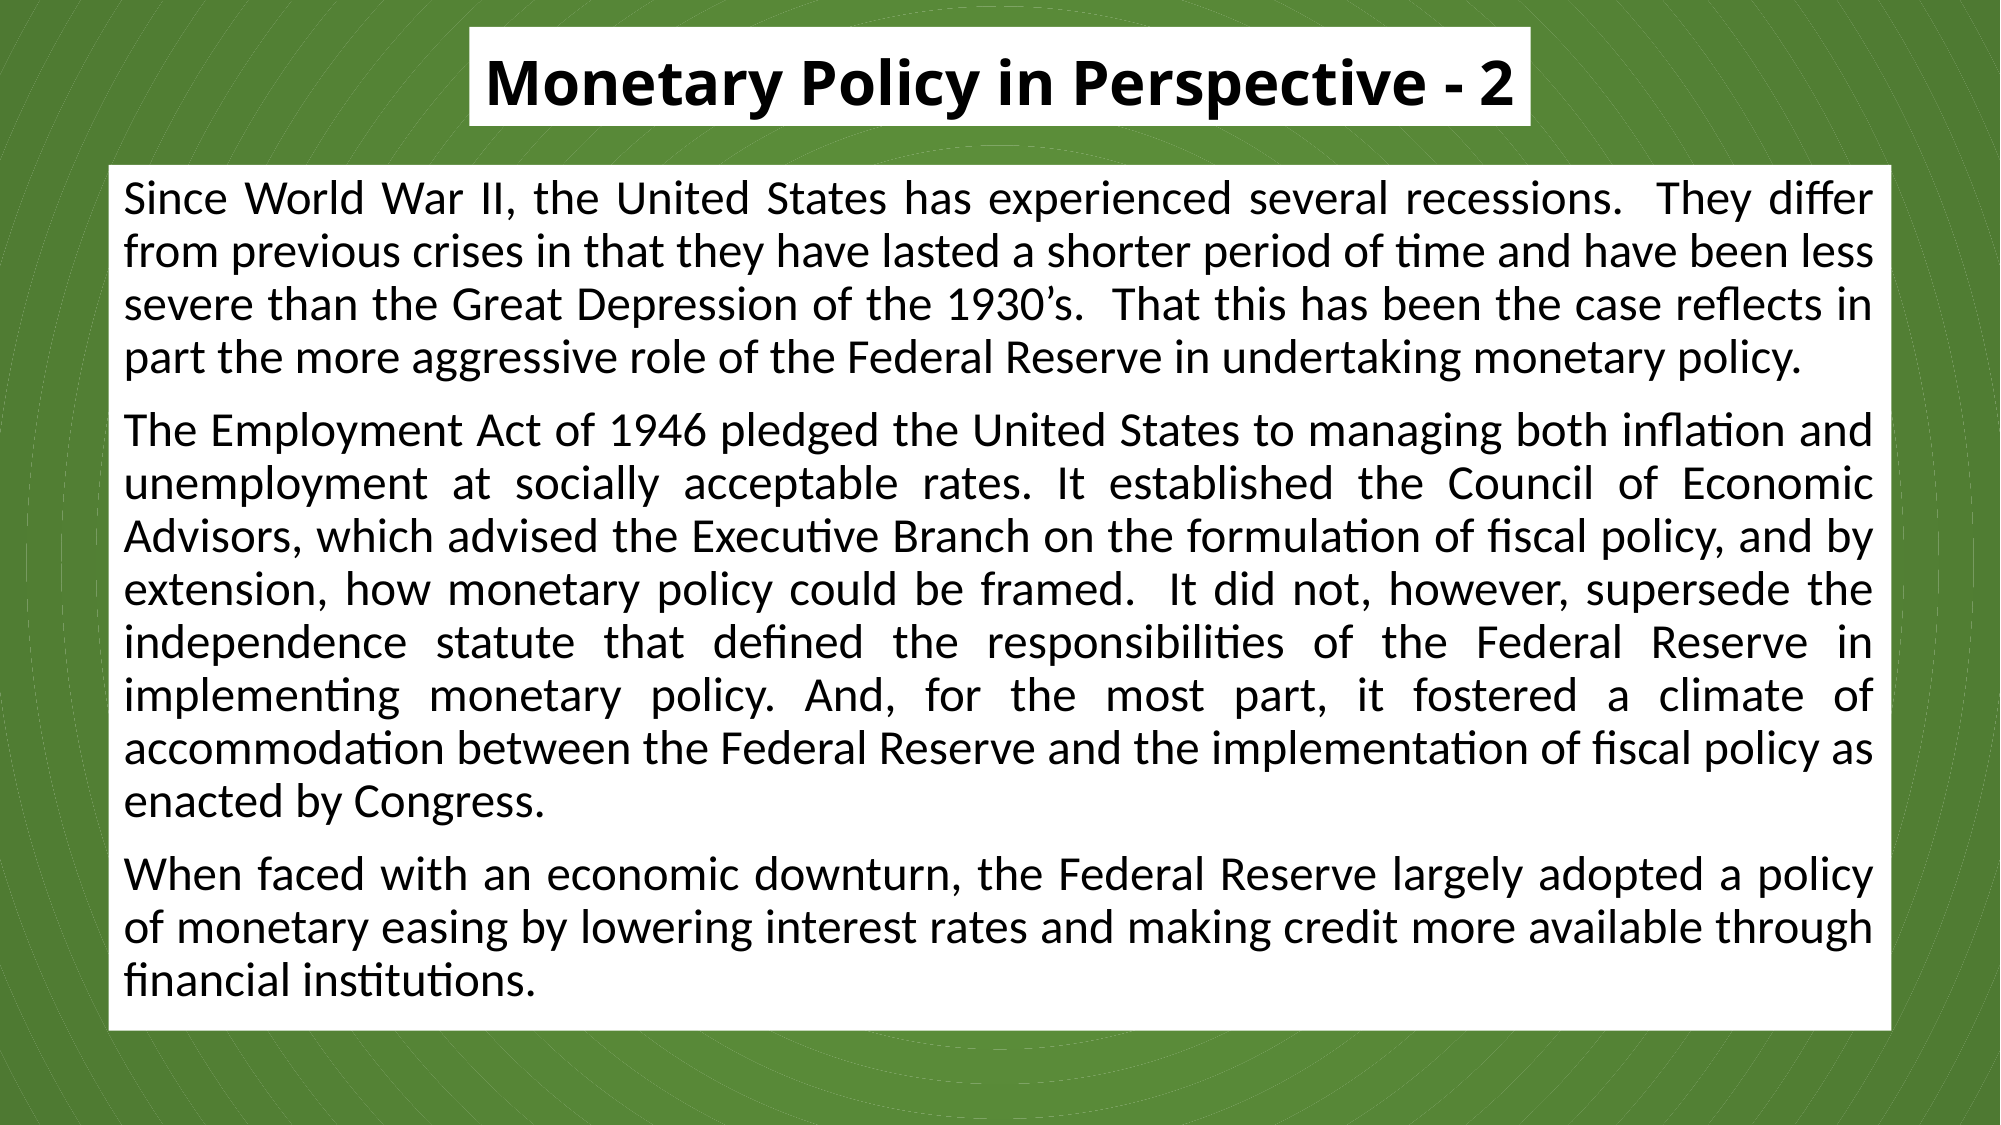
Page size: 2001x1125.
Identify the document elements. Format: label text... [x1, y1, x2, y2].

subtitle Since World War II, the United States has experienced several recessions. They differ from previous crises in that they have lasted a shorter period of time and have been less severe than the Great Depression of the 1930’s. That this has been the case reflects in part the more aggressive role of the Federal Reserve in undertaking monetary policy. The Employment Act of 1946 pledged the United States to managing both inflation and unemployment at socially acceptable rates. It established the Council of Economic Advisors, which advised the Executive Branch on the formulation of fiscal policy, and by extension, how monetary policy could be framed. It did not, however, supersede the independence statute that defined the responsibilities of the Federal Reserve in implementing monetary policy. And, for the most part, it fostered a climate of accommodation between the Federal Reserve and the implementation of fiscal policy as enacted by Congress. When faced with an economic downturn, the Federal Reserve largely adopted a policy of monetary easing by lowering interest rates and making credit more available through financial institutions. [108, 164, 1892, 1031]
title Monetary Policy in Perspective - 2 [469, 26, 1531, 126]
